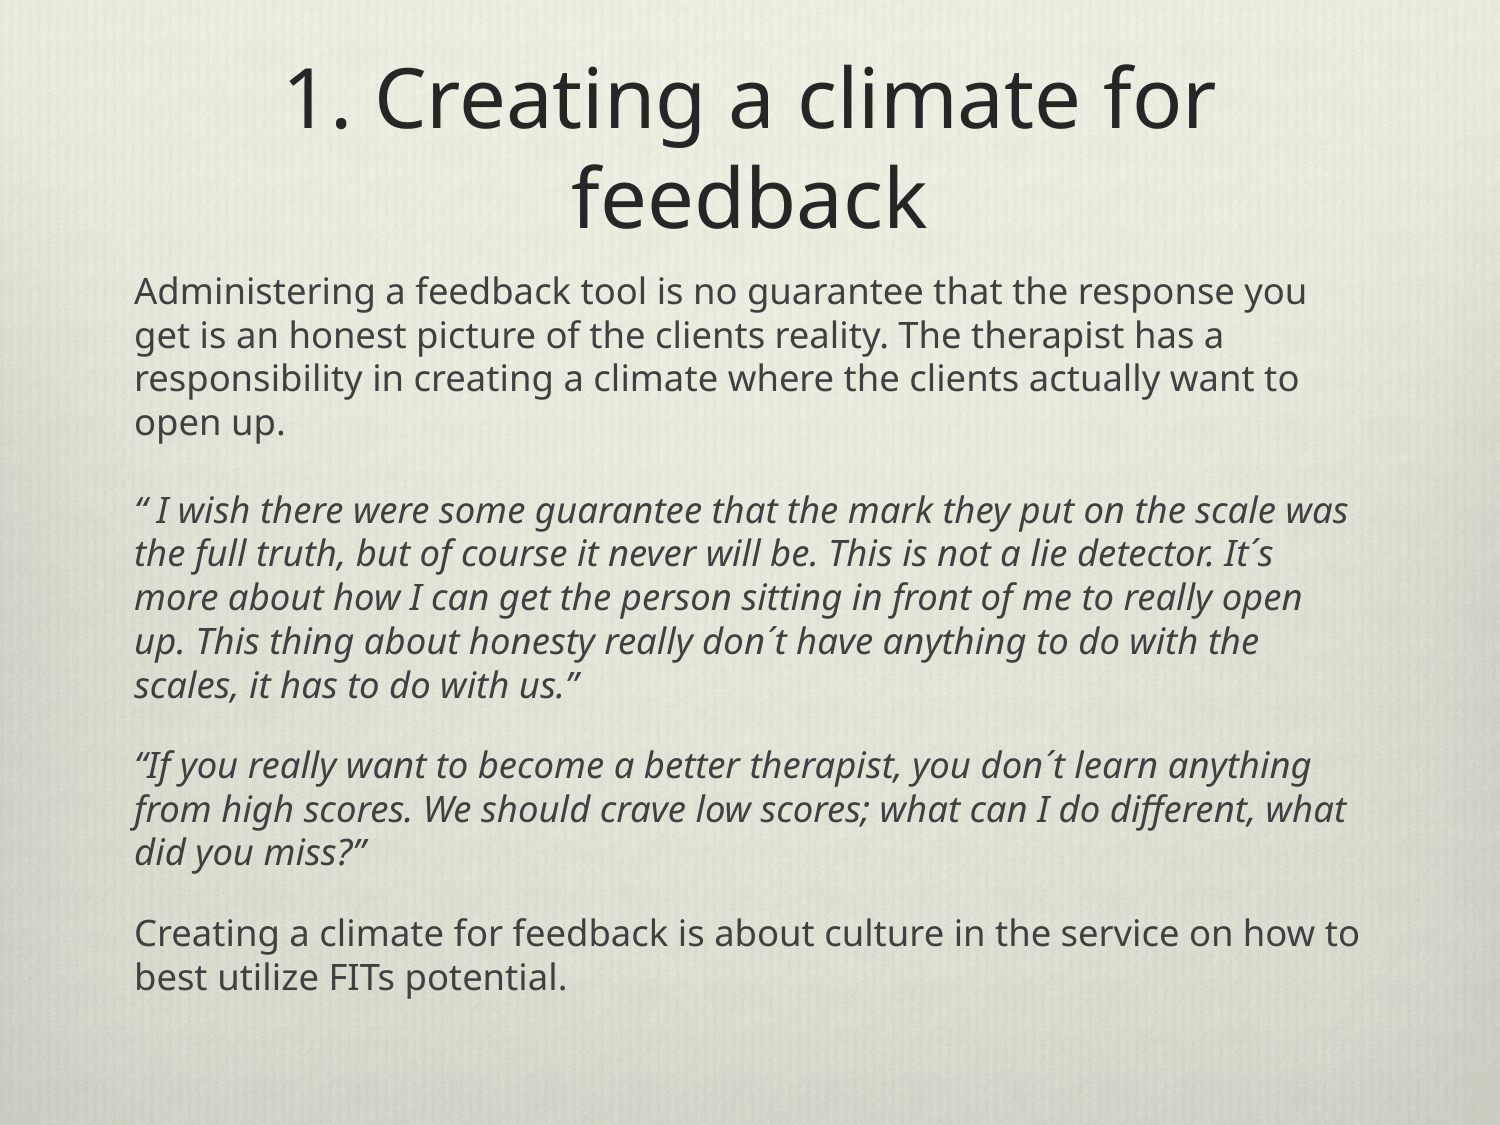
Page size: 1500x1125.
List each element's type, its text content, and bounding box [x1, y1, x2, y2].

list Administering a feedback tool is no guarantee that the response you get is an honest picture of the clients reality. The therapist has a responsibility in creating a climate where the clients actually want to open up. “ I wish there were some guarantee that the mark they put on the scale was the full truth, but of course it never will be. This is not a lie detector. It´s more about how I can get the person sitting in front of me to really open up. This thing about honesty really don´t have anything to do with the scales, it has to do with us.” “If you really want to become a better therapist, you don´t learn anything from high scores. We should crave low scores; what can I do different, what did you miss?” Creating a climate for feedback is about culture in the service on how to best utilize FITs potential. [119, 260, 1381, 1011]
title 1. Creating a climate for feedback [119, 51, 1381, 240]
